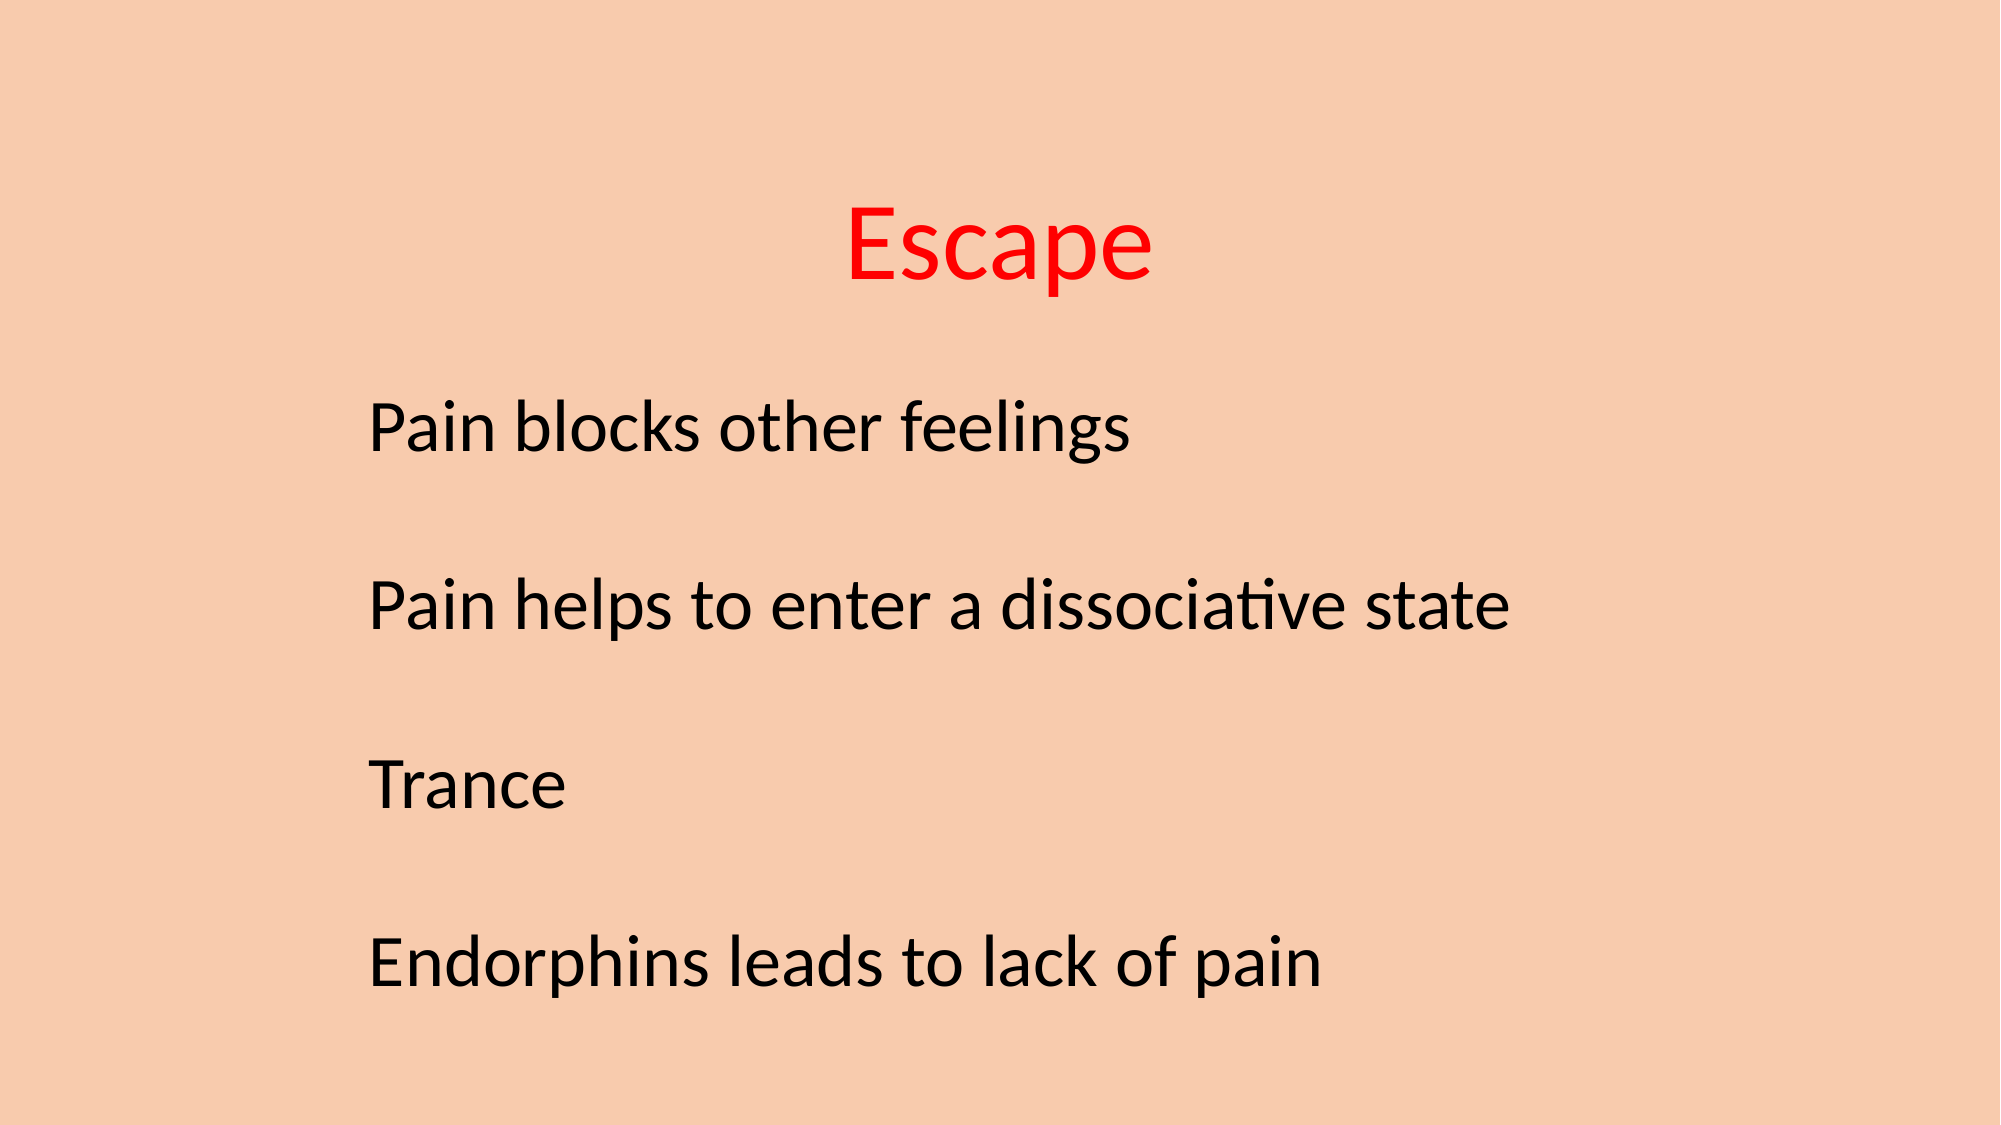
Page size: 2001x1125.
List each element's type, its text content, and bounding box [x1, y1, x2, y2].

list Escape Pain blocks other feelings Pain helps to enter a dissociative state Trance Endorphins leads to lack of pain [137, 176, 1863, 1014]
